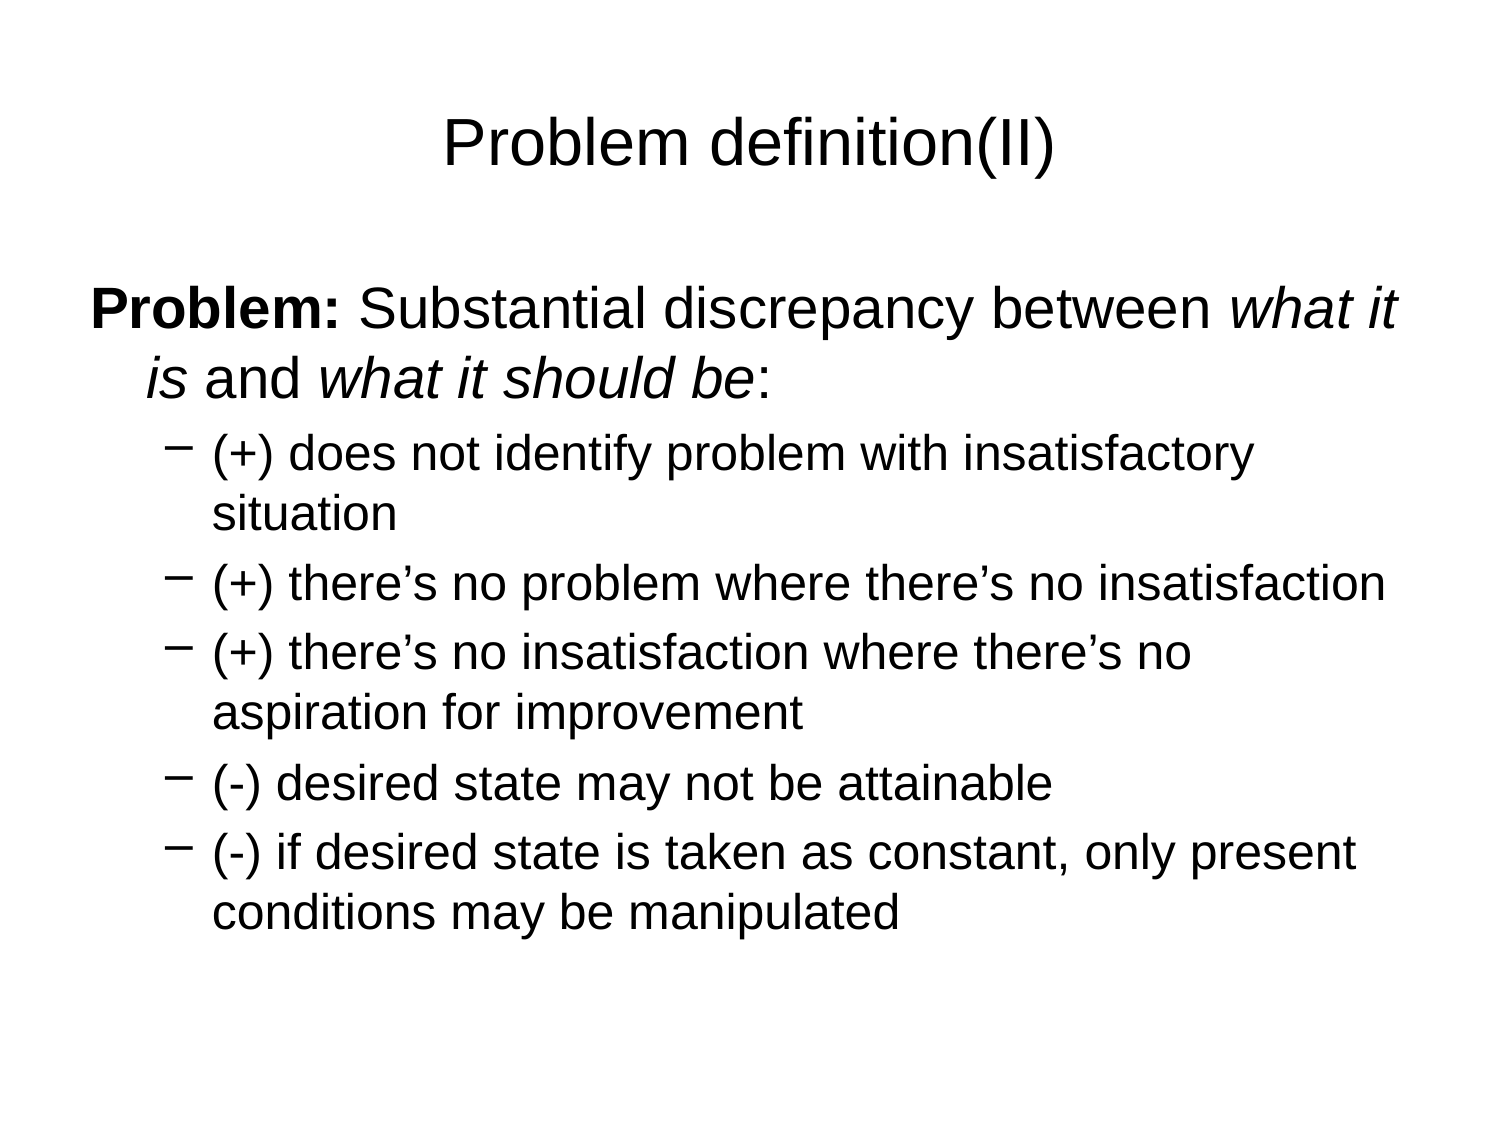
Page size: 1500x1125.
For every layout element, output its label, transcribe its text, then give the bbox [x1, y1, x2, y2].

title Problem definition(II) [75, 45, 1425, 233]
list Problem: Substantial discrepancy between what it is and what it should be: (+) does not identify problem with insatisfactory situation (+) there’s no problem where there’s no insatisfaction (+) there’s no insatisfaction where there’s no aspiration for improvement (-) desired state may not be attainable (-) if desired state is taken as constant, only present conditions may be manipulated [75, 262, 1425, 1005]
